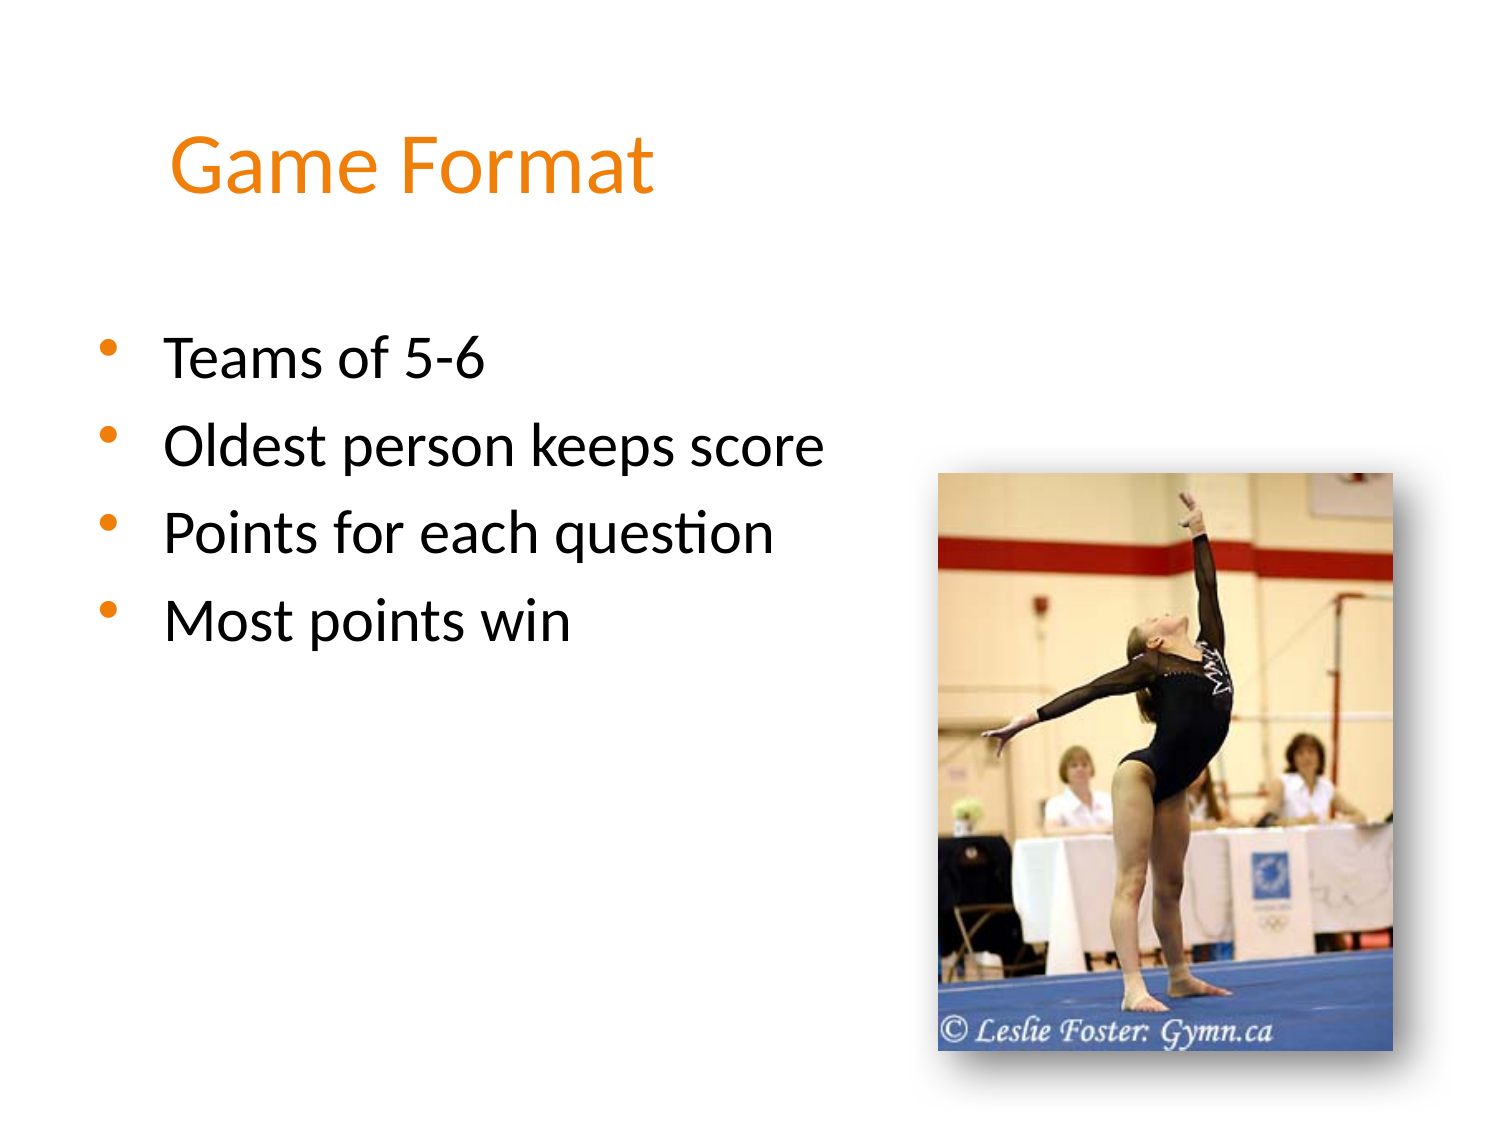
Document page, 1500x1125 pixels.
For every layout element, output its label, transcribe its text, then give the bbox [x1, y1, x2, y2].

title Game Format [75, 43, 1425, 274]
list Teams of 5-6 Oldest person keeps score Points for each question Most points win [75, 308, 1425, 1059]
picture [938, 473, 1393, 1051]
